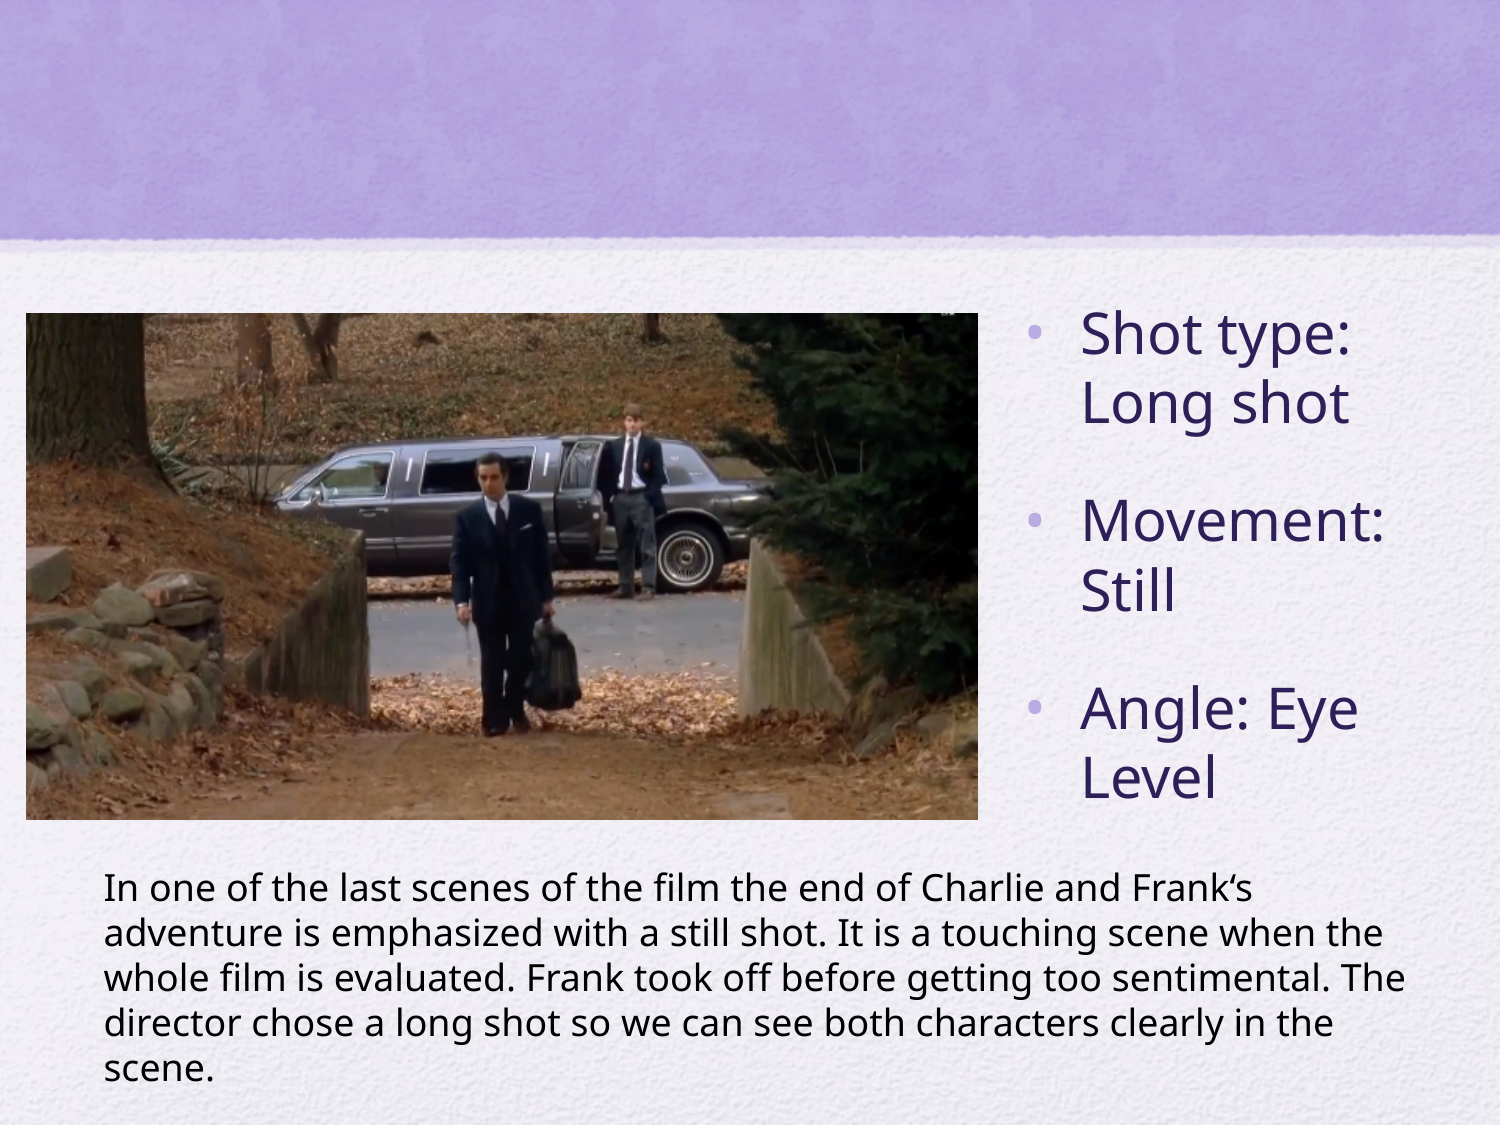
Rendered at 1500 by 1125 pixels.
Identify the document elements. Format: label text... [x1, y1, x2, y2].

picture [0, 225, 1500, 1125]
text_box In one of the last scenes of the film the end of Charlie and Frank‘s adventure is emphasized with a still shot. It is a touching scene when the whole film is evaluated. Frank took off before getting too sentimental. The director chose a long shot so we can see both characters clearly in the scene. [88, 856, 1448, 1096]
list Shot type: Long shot Movement: Still Angle: Eye Level [1009, 288, 1465, 820]
